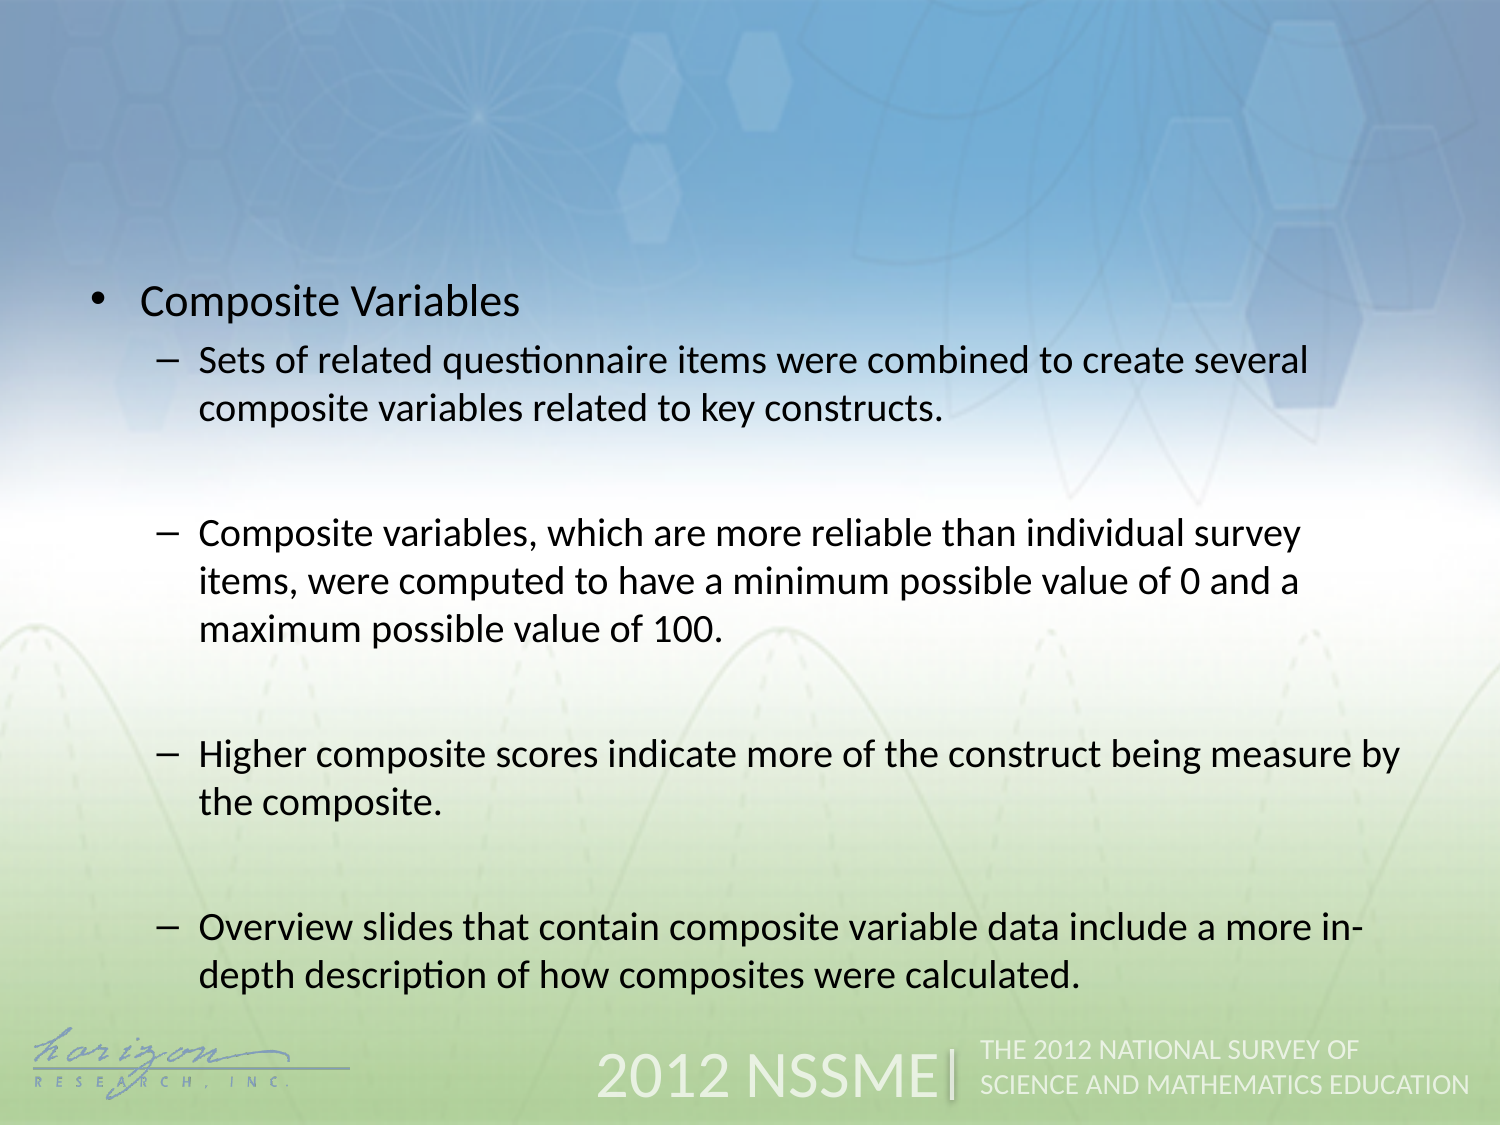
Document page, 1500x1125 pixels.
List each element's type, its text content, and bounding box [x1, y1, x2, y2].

picture [0, 0, 1500, 1125]
list Composite Variables Sets of related questionnaire items were combined to create several composite variables related to key constructs. Composite variables, which are more reliable than individual survey items, were computed to have a minimum possible value of 0 and a maximum possible value of 100. Higher composite scores indicate more of the construct being measure by the composite. Overview slides that contain composite variable data include a more in-depth description of how composites were calculated. [75, 262, 1425, 1005]
